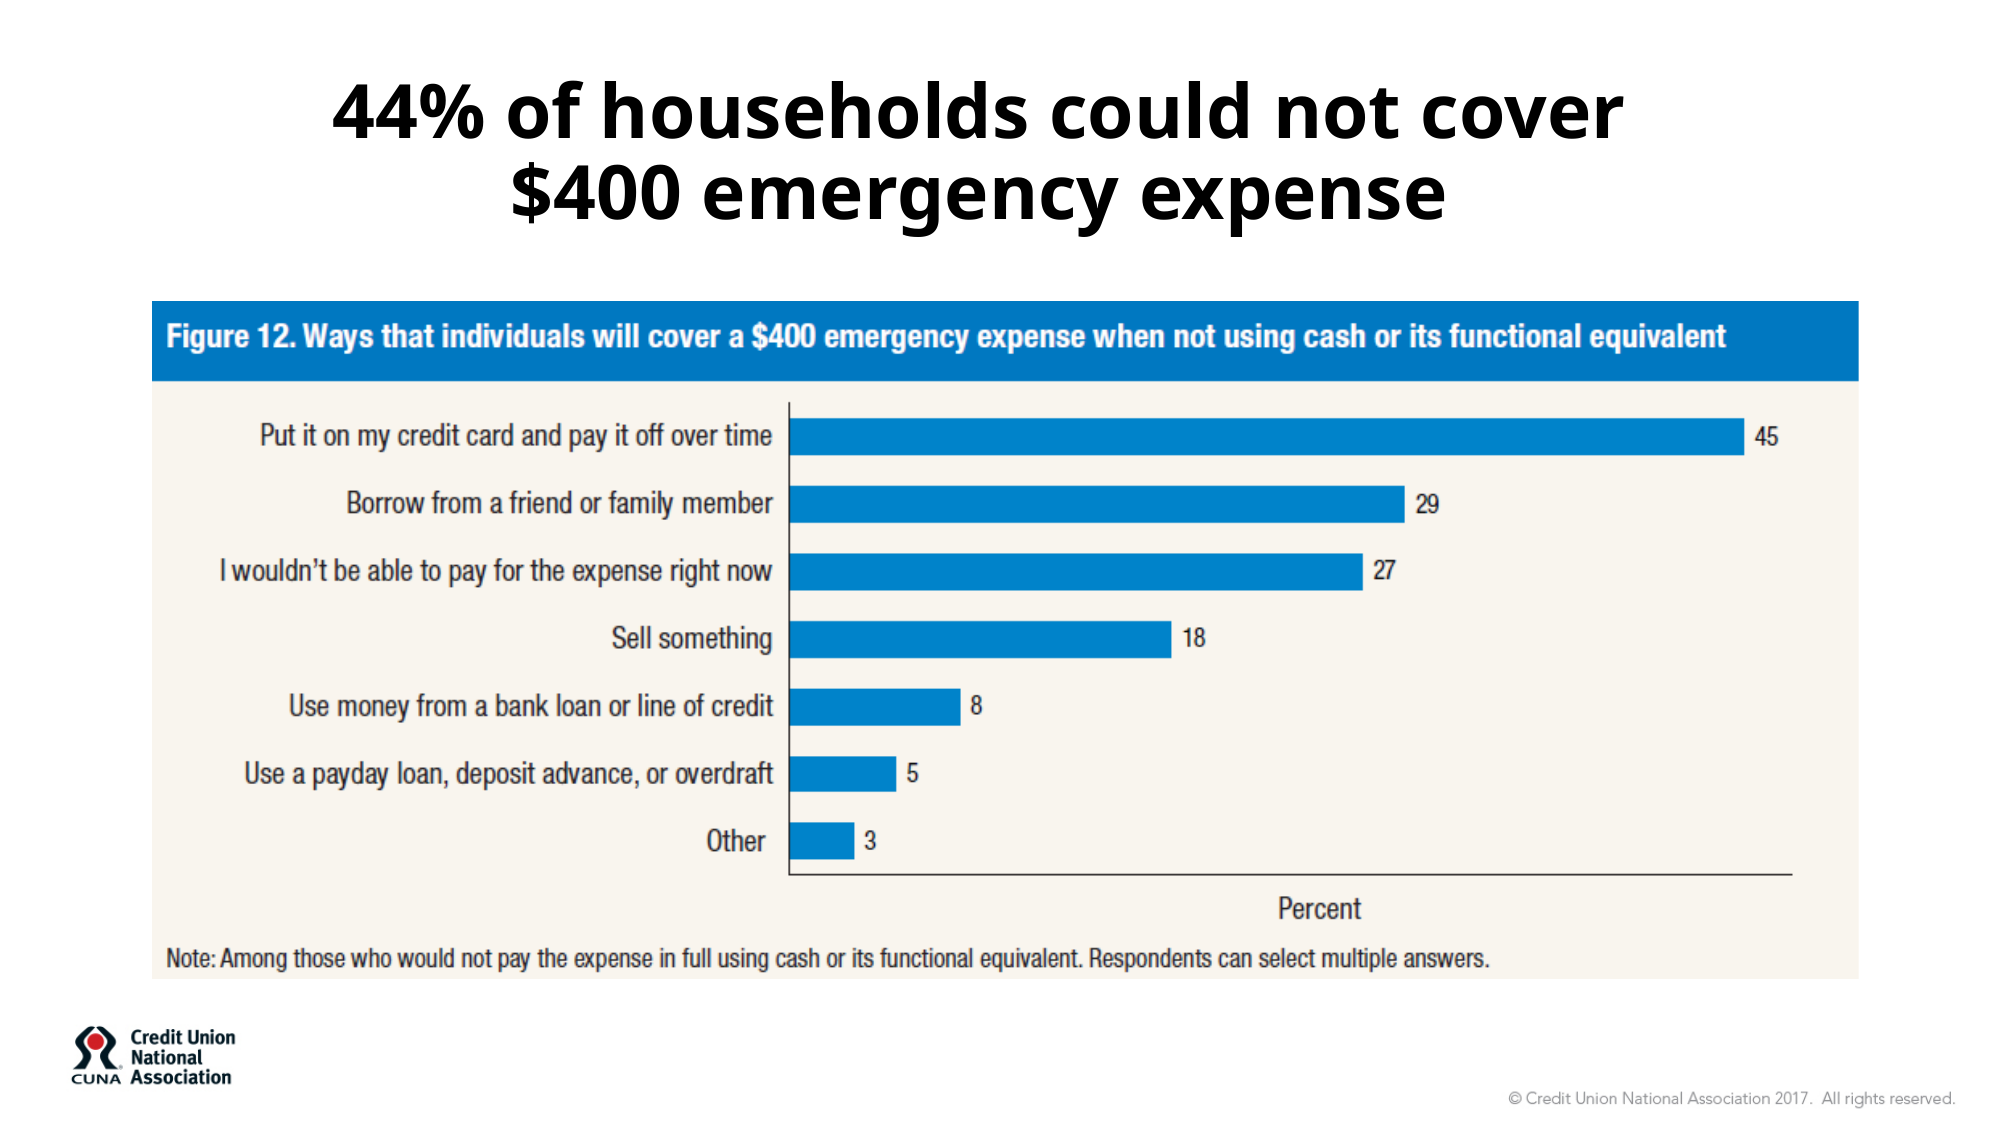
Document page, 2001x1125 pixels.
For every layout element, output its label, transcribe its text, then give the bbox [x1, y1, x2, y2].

title 44% of households could not cover $400 emergency expense [281, 30, 1677, 279]
picture [0, 0, 2001, 1125]
